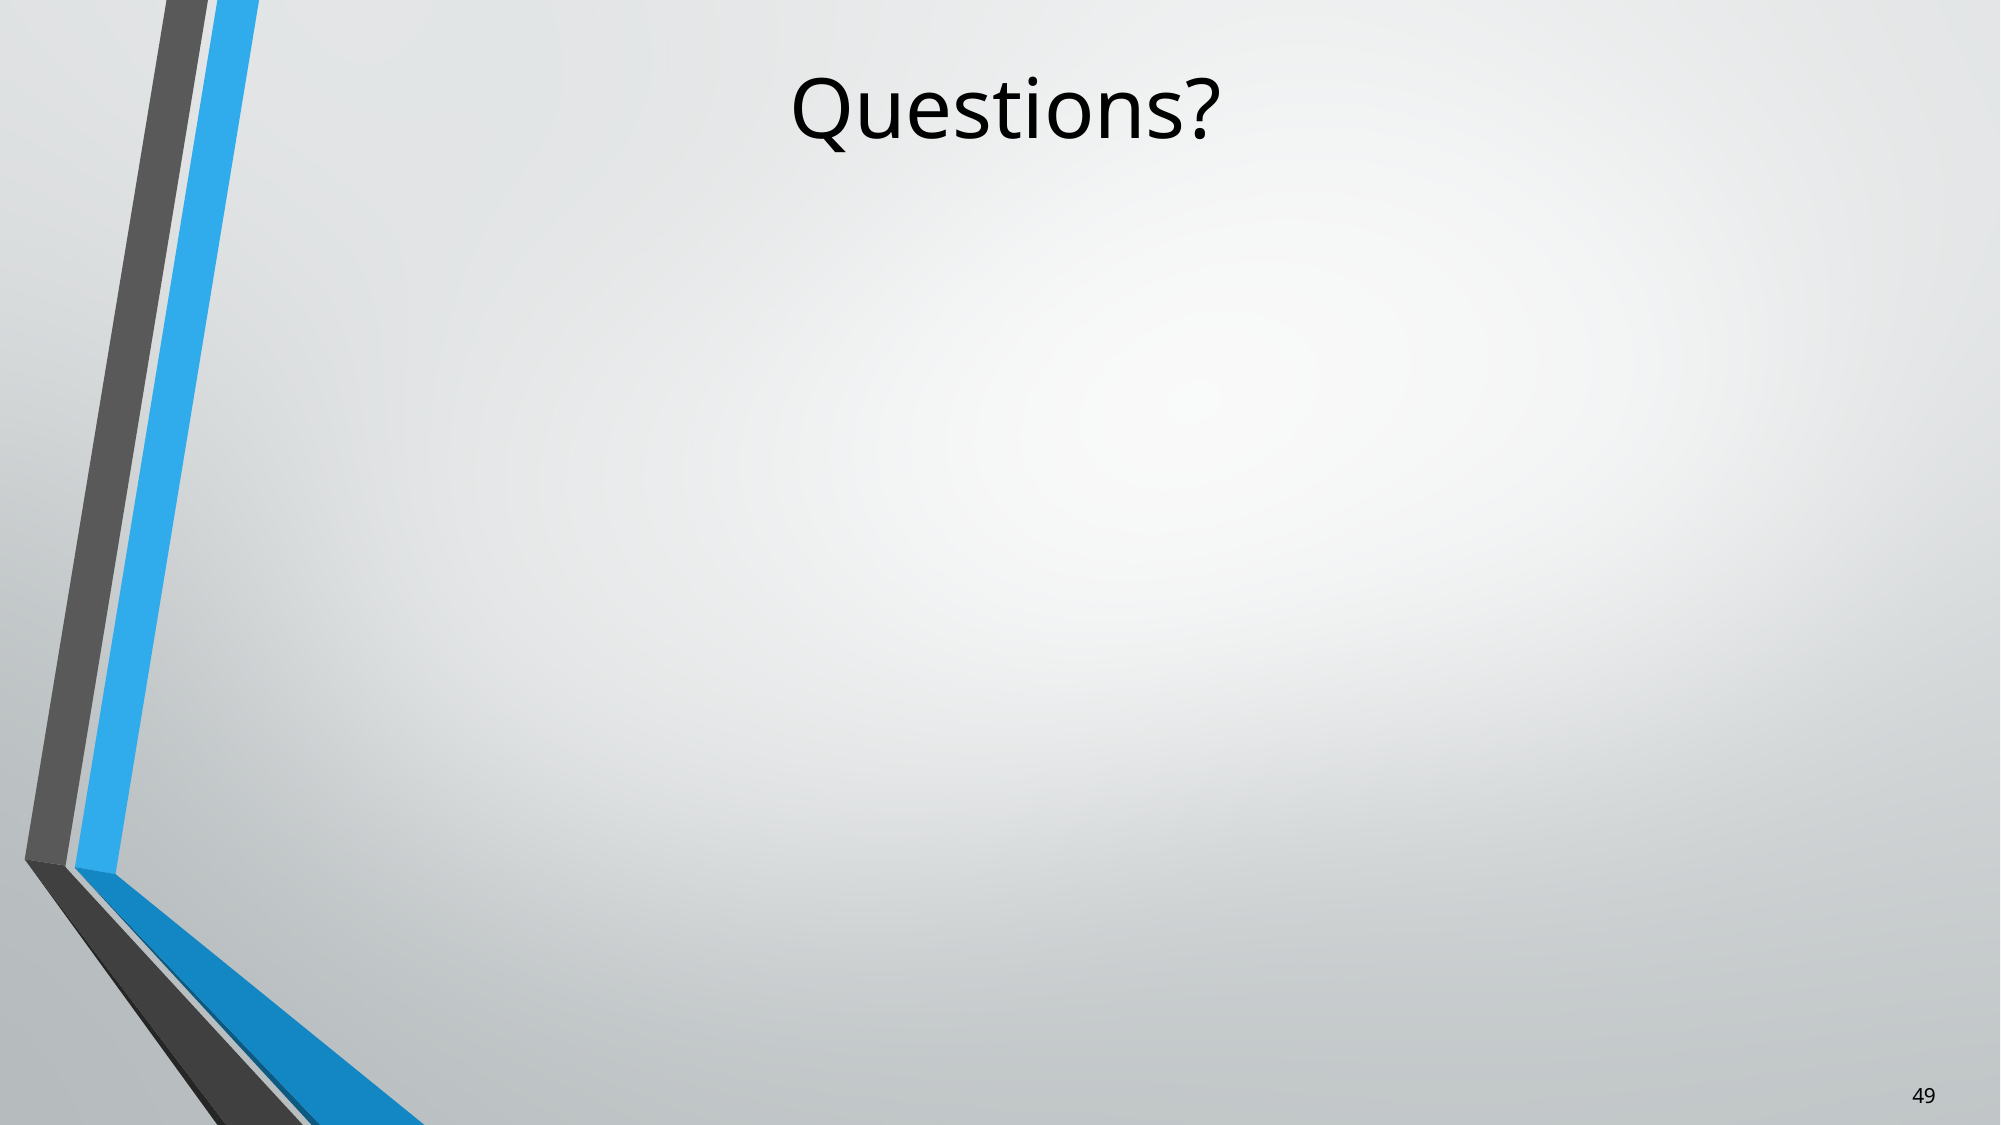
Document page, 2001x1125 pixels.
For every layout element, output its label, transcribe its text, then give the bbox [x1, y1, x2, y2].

slide_number 49 [1889, 1079, 1951, 1114]
title Questions? [60, 42, 1951, 168]
